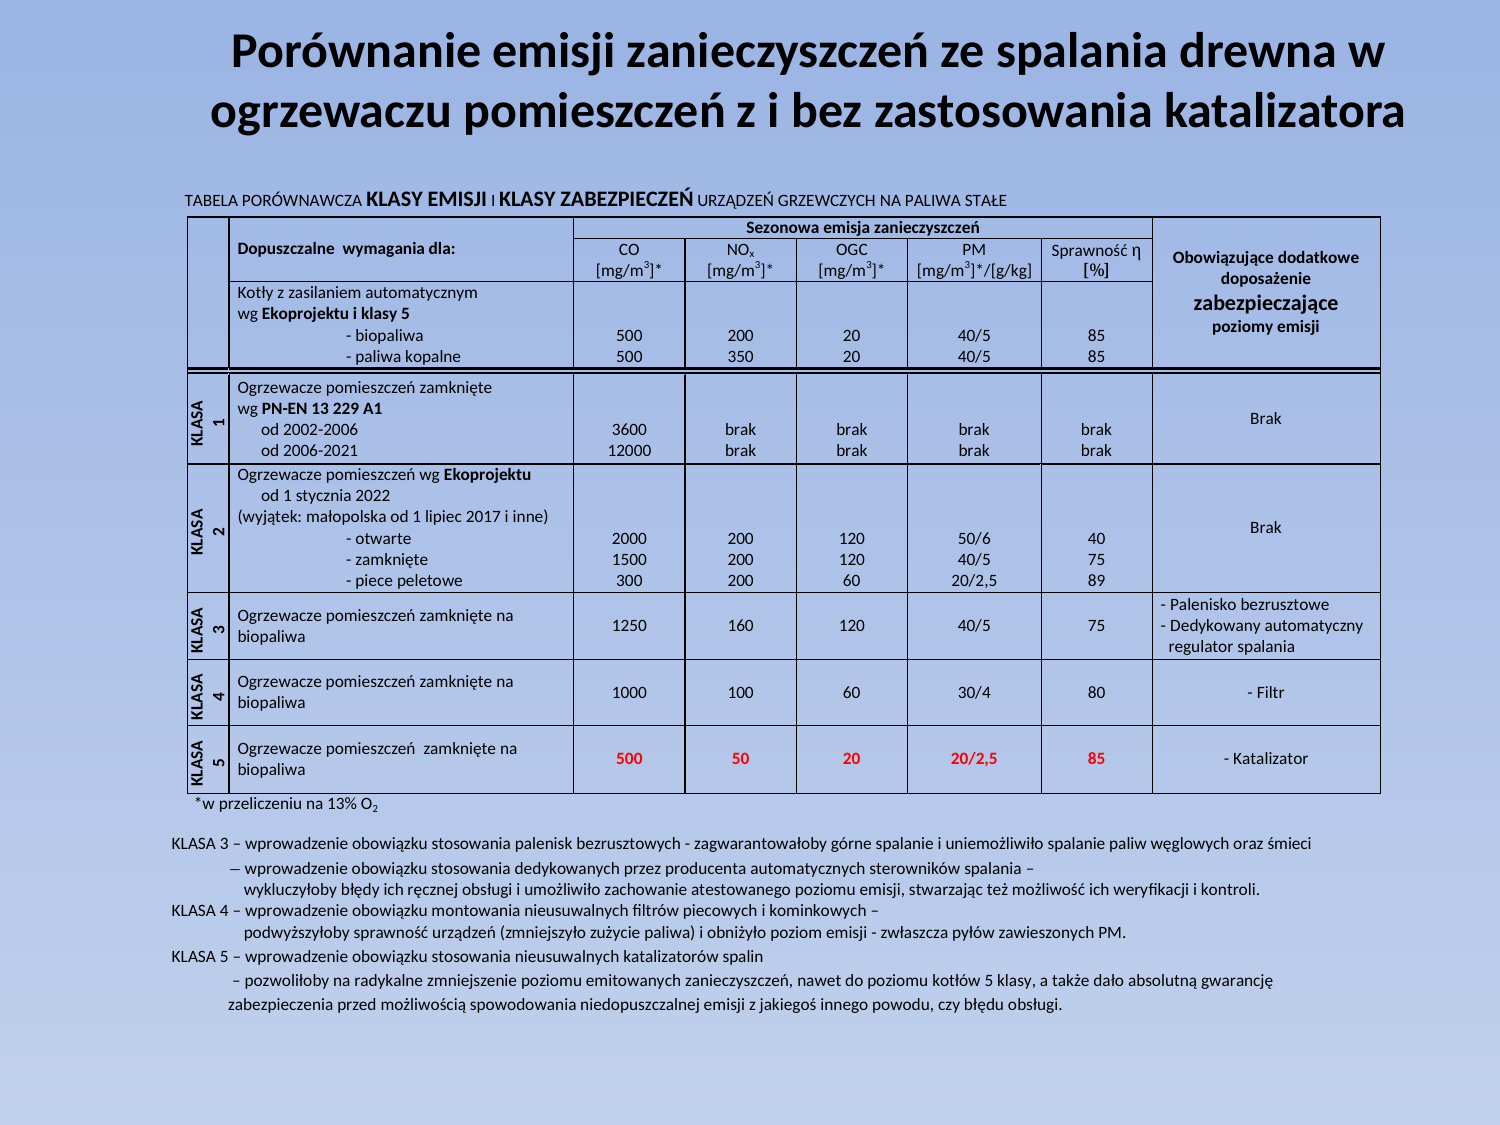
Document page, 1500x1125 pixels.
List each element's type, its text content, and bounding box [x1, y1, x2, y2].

title Porównanie emisji zanieczyszczeń ze spalania drewna w ogrzewaczu pomieszczeń z i bez zastosowania katalizatora [171, 31, 1447, 185]
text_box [140, 161, 1395, 1017]
